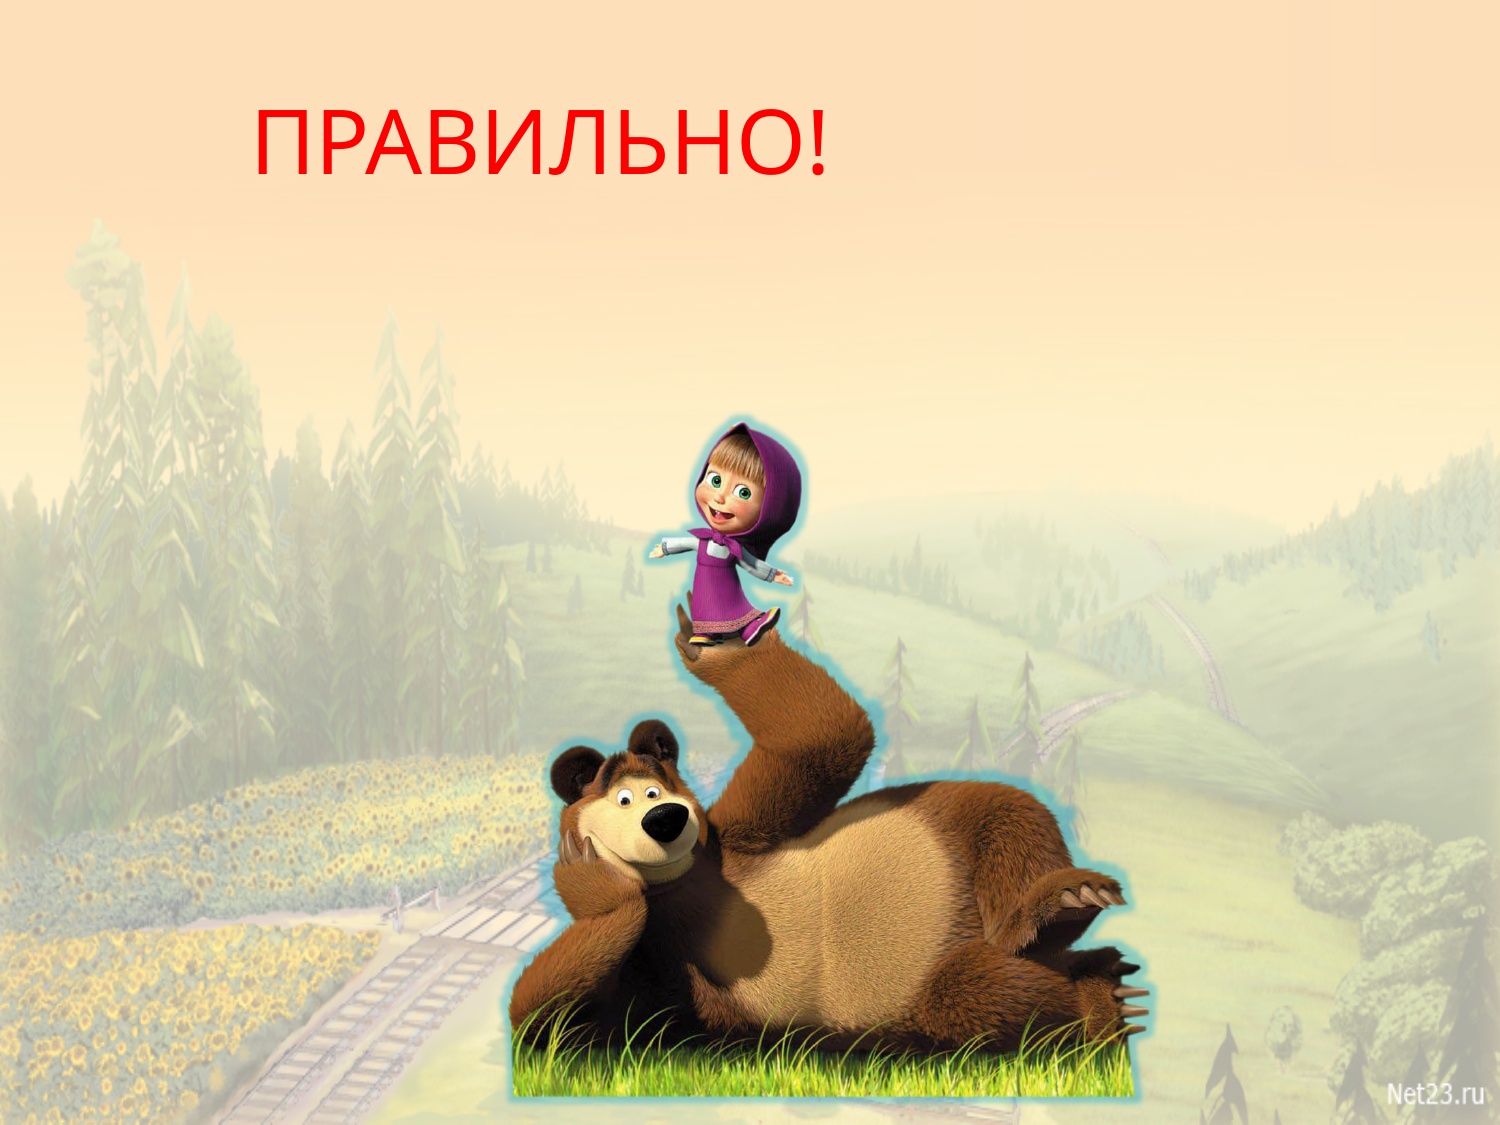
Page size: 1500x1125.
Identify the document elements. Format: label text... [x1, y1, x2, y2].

title ПРАВИЛЬНО! [235, 45, 1466, 233]
picture [501, 414, 1155, 1100]
